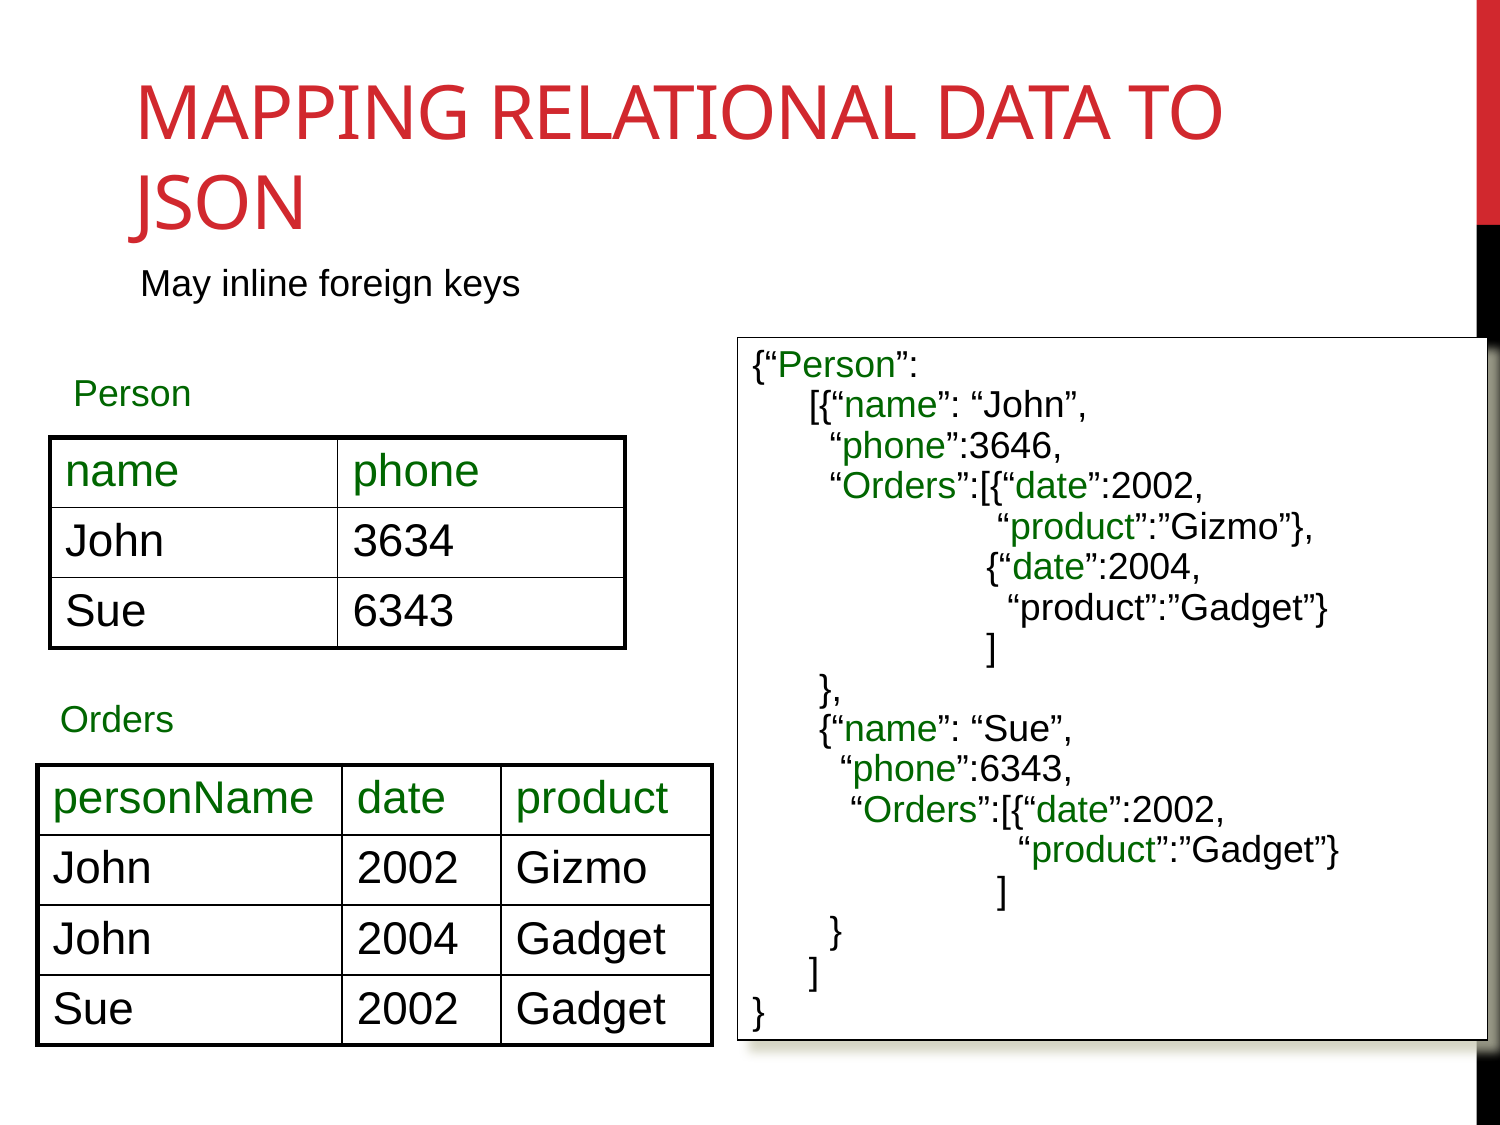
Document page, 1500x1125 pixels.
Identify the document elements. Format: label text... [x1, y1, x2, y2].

table_header product [502, 767, 710, 834]
table_cell John [40, 906, 341, 974]
title Mapping Relational Data to JSon [119, 48, 1381, 252]
table_cell Sue [52, 578, 337, 646]
table_header personName [40, 767, 341, 834]
table_cell 2002 [343, 976, 500, 1043]
text_box Person [58, 361, 207, 422]
table_cell Sue [40, 976, 341, 1043]
table_cell 6343 [338, 578, 623, 646]
table_header phone [338, 440, 623, 507]
table_header date [343, 767, 500, 834]
table_header name [52, 440, 337, 507]
table_cell Gizmo [502, 836, 710, 904]
table_cell Gadget [502, 906, 710, 974]
table_cell John [40, 836, 341, 904]
table_cell 2002 [343, 836, 500, 904]
text_box Orders [45, 687, 190, 748]
text_box {“Person”: [{“name”: “John”, “phone”:3646, “Orders”:[{“date”:2002, “product”:”Gizmo”}, {“date”:2004, “product”:”Gadget”} ] }, {“name”: “Sue”, “phone”:6343, “Orders”:[{“date”:2002, “product”:”Gadget”} ] } ] } [737, 337, 1488, 1041]
table_cell 2004 [343, 906, 500, 974]
table_cell John [52, 508, 337, 577]
table_cell 3634 [338, 508, 623, 577]
table_cell Gadget [502, 976, 710, 1043]
text_box May inline foreign keys [125, 251, 536, 311]
